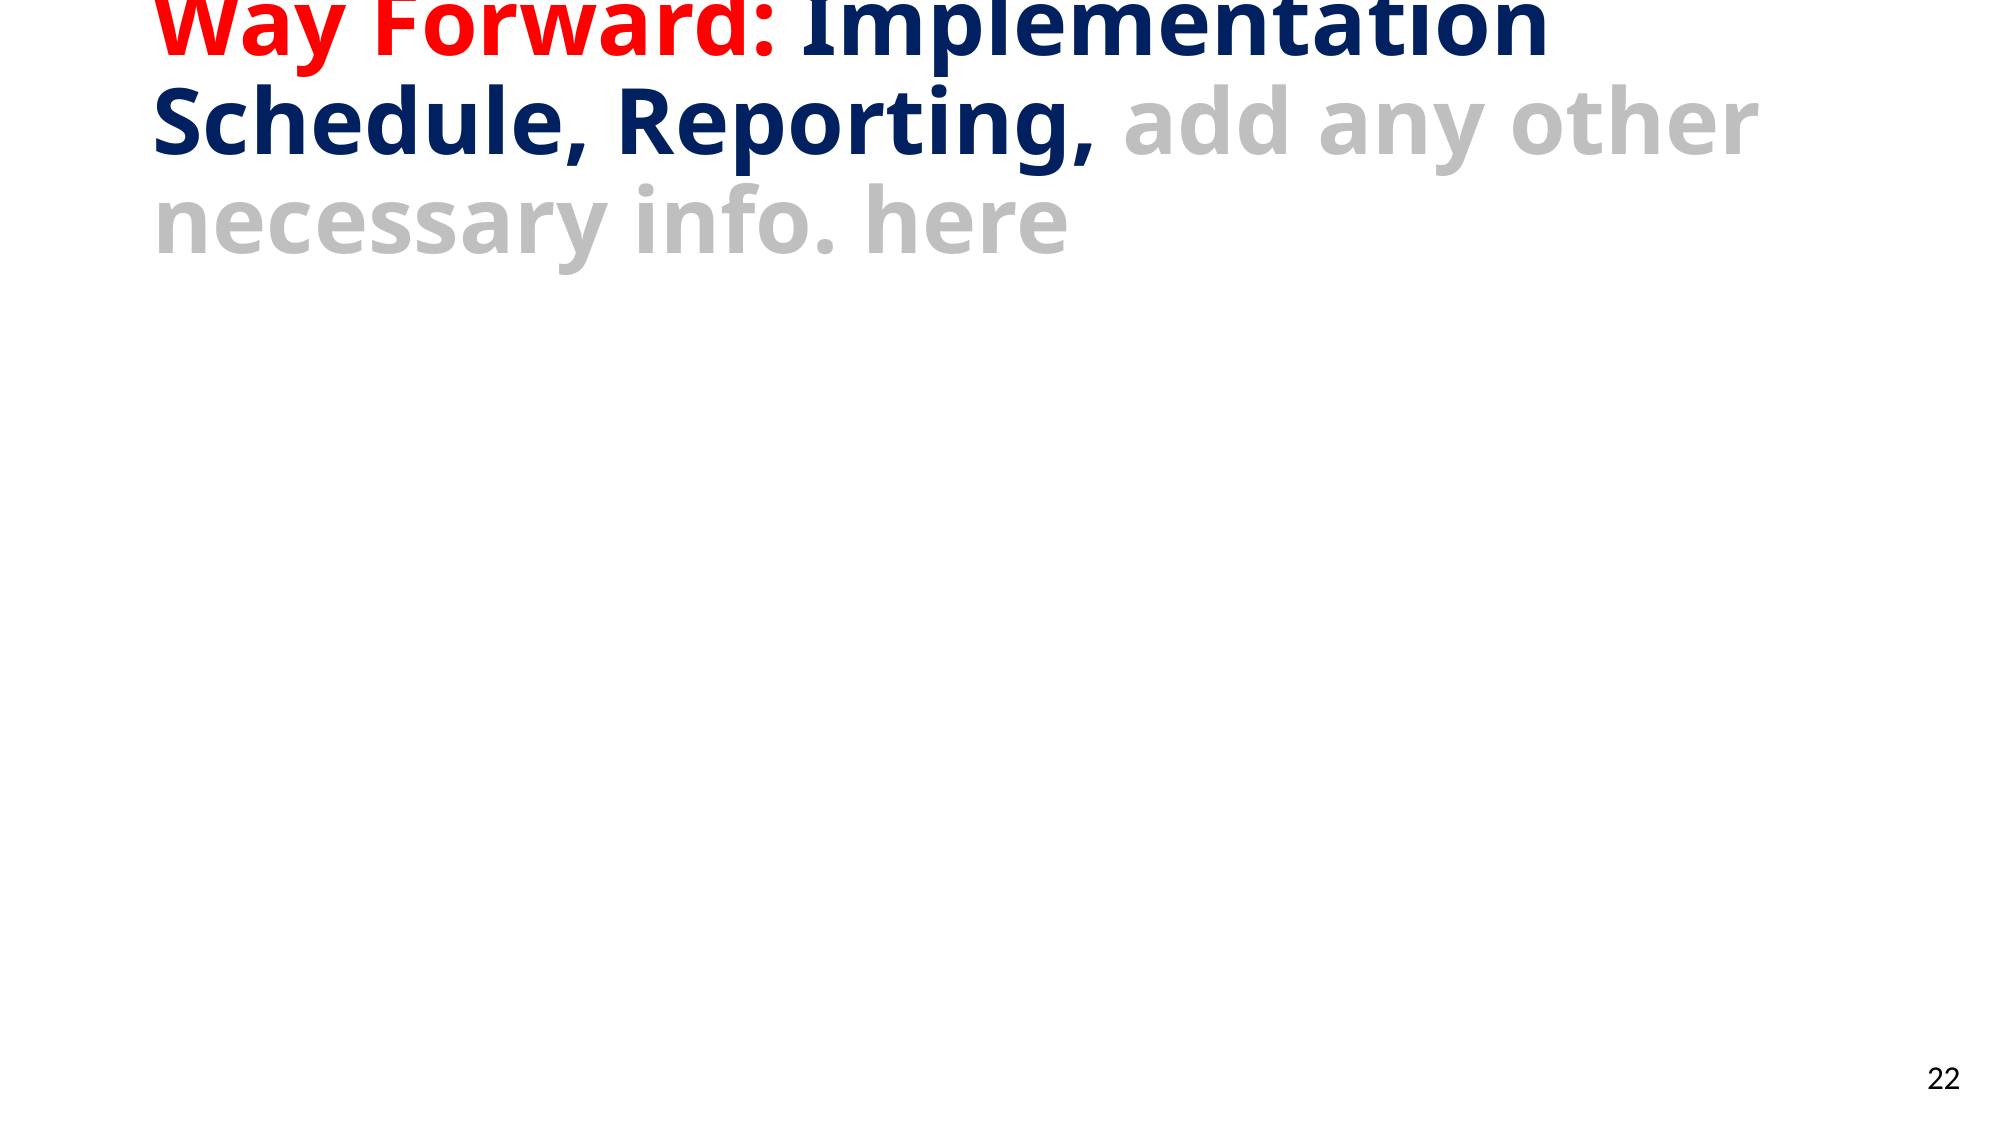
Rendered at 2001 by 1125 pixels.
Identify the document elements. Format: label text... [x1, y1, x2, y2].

slide_number 22 [1525, 1046, 1976, 1106]
title Way Forward: Implementation Schedule, Reporting, add any other necessary info. here [137, 16, 1941, 234]
